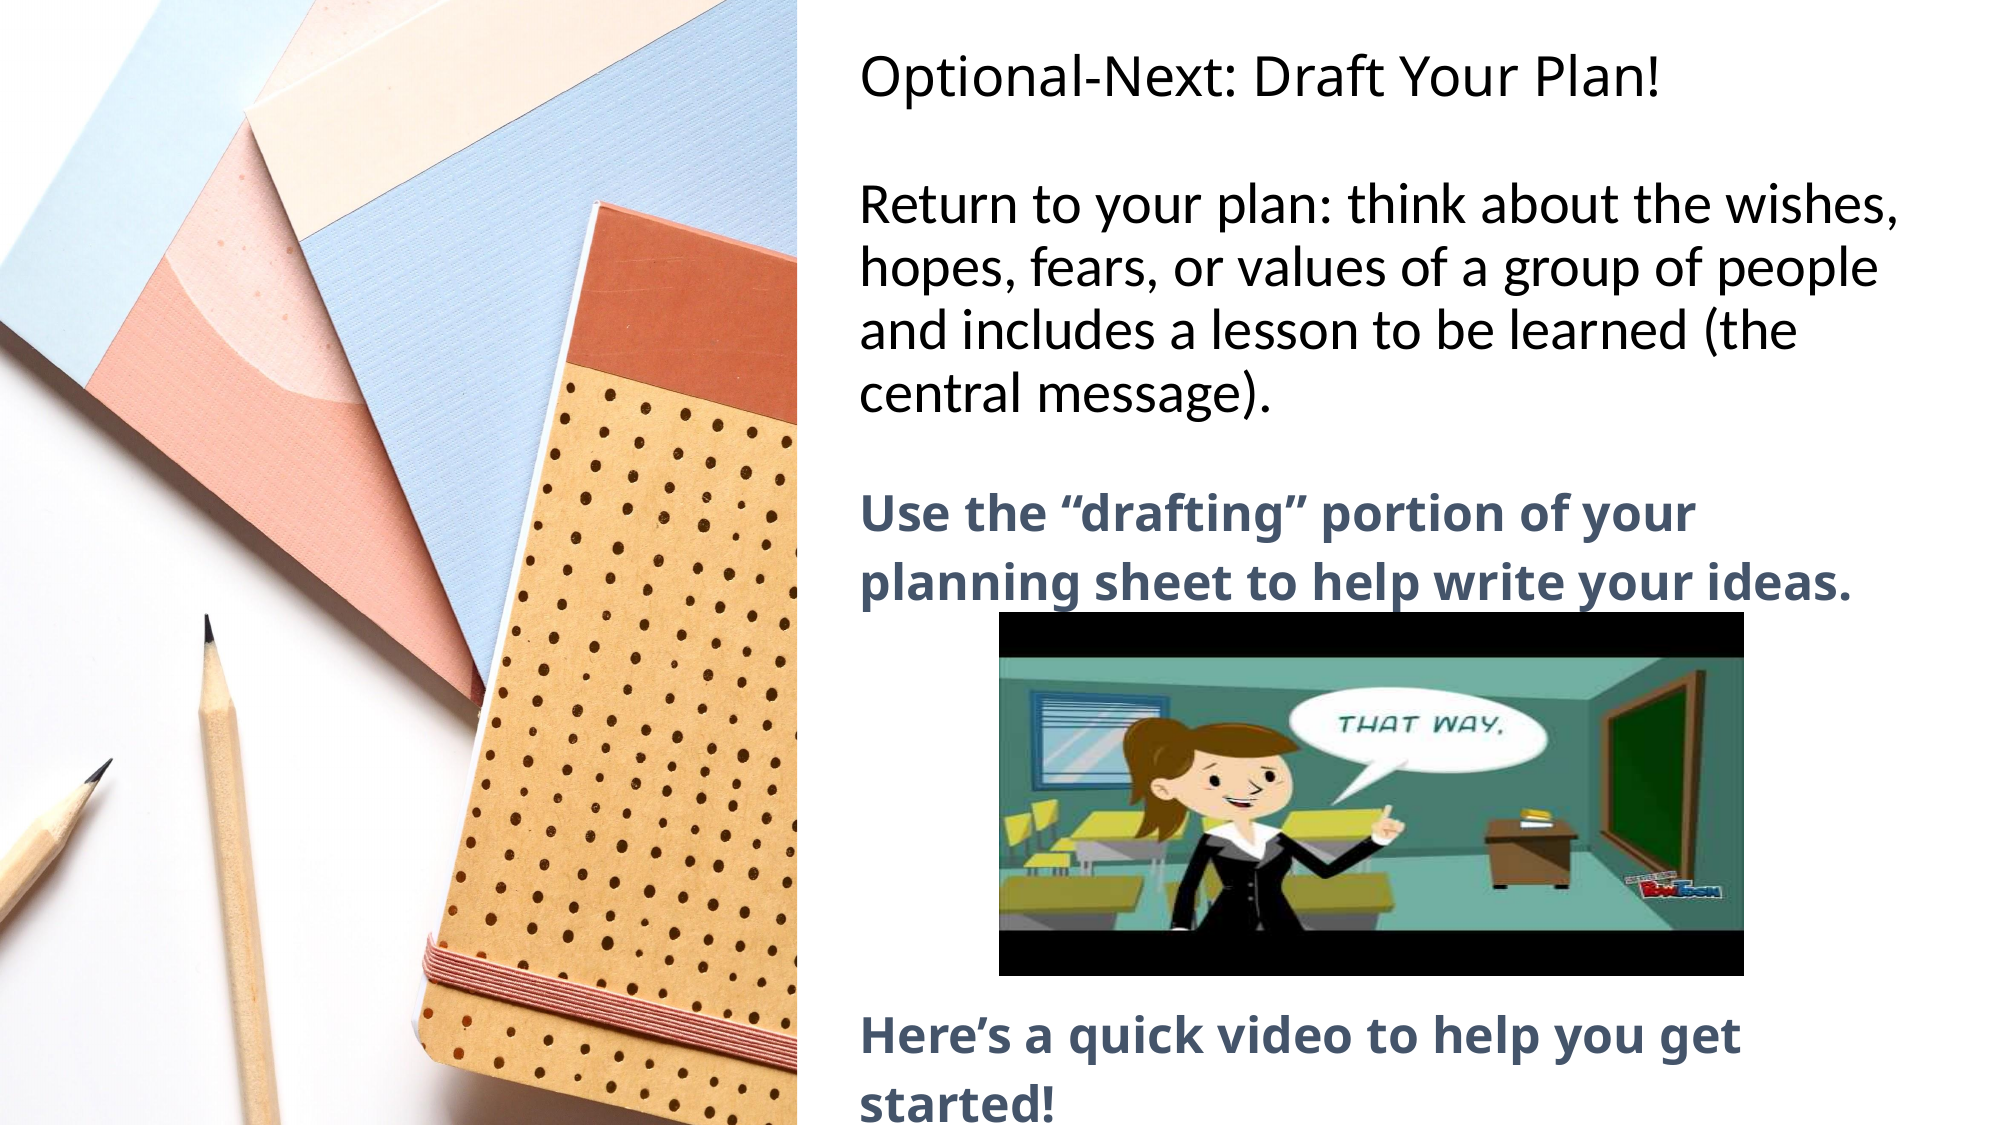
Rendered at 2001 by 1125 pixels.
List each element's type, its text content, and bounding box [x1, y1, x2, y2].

list Return to your plan: think about the wishes, hopes, fears, or values of a group of people and includes a lesson to be learned (the central message). [839, 153, 1953, 453]
text_box Use the “drafting” portion of your planning sheet to help write your ideas. Here’s a quick video to help you get started! [839, 452, 1946, 1104]
picture [999, 612, 1744, 976]
picture [0, 0, 798, 1125]
title Optional-Next: Draft Your Plan! [839, 28, 1772, 154]
